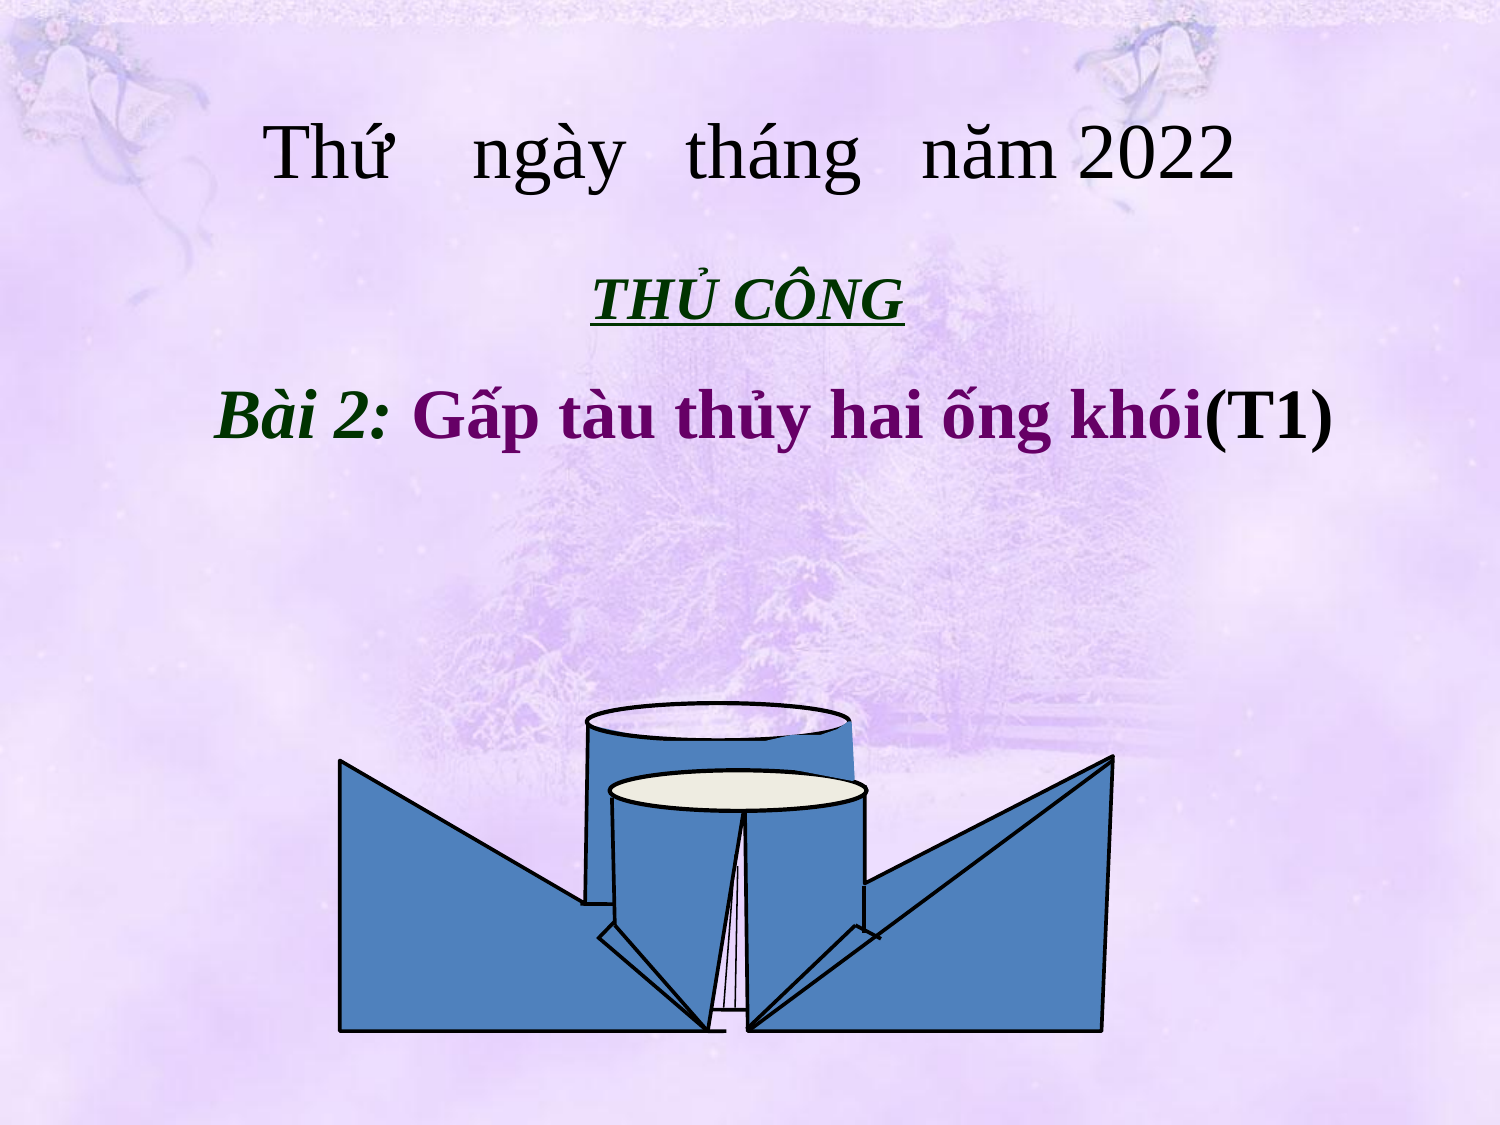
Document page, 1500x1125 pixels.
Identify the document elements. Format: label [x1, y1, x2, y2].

picture [0, 0, 1500, 1125]
text_box [339, 702, 1114, 1032]
